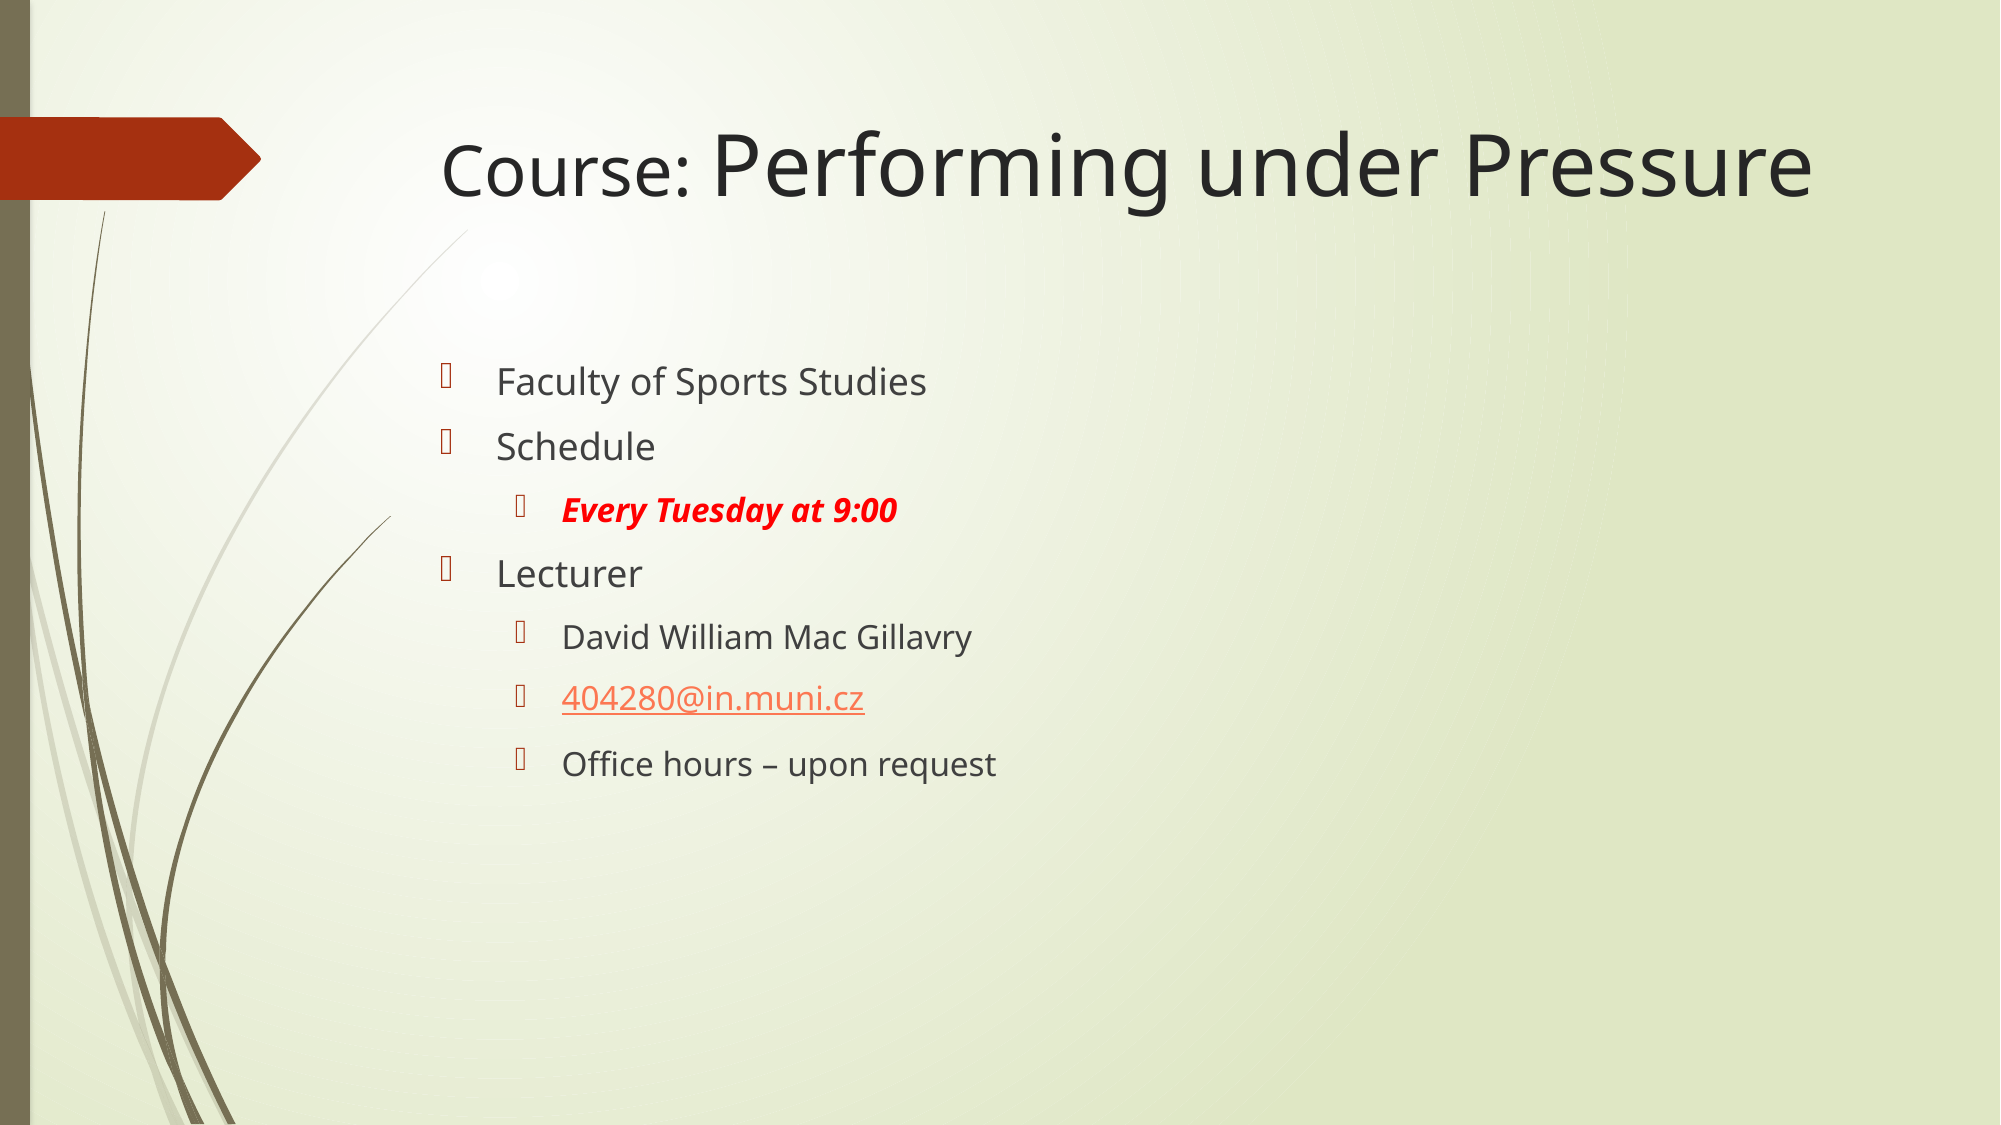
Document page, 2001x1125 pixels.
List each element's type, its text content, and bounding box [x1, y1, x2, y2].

title Course: Performing under Pressure [425, 102, 1888, 313]
list Faculty of Sports Studies Schedule Every Tuesday at 9:00 Lecturer David William Mac Gillavry 404280@in.muni.cz Office hours – upon request [424, 350, 1888, 970]
